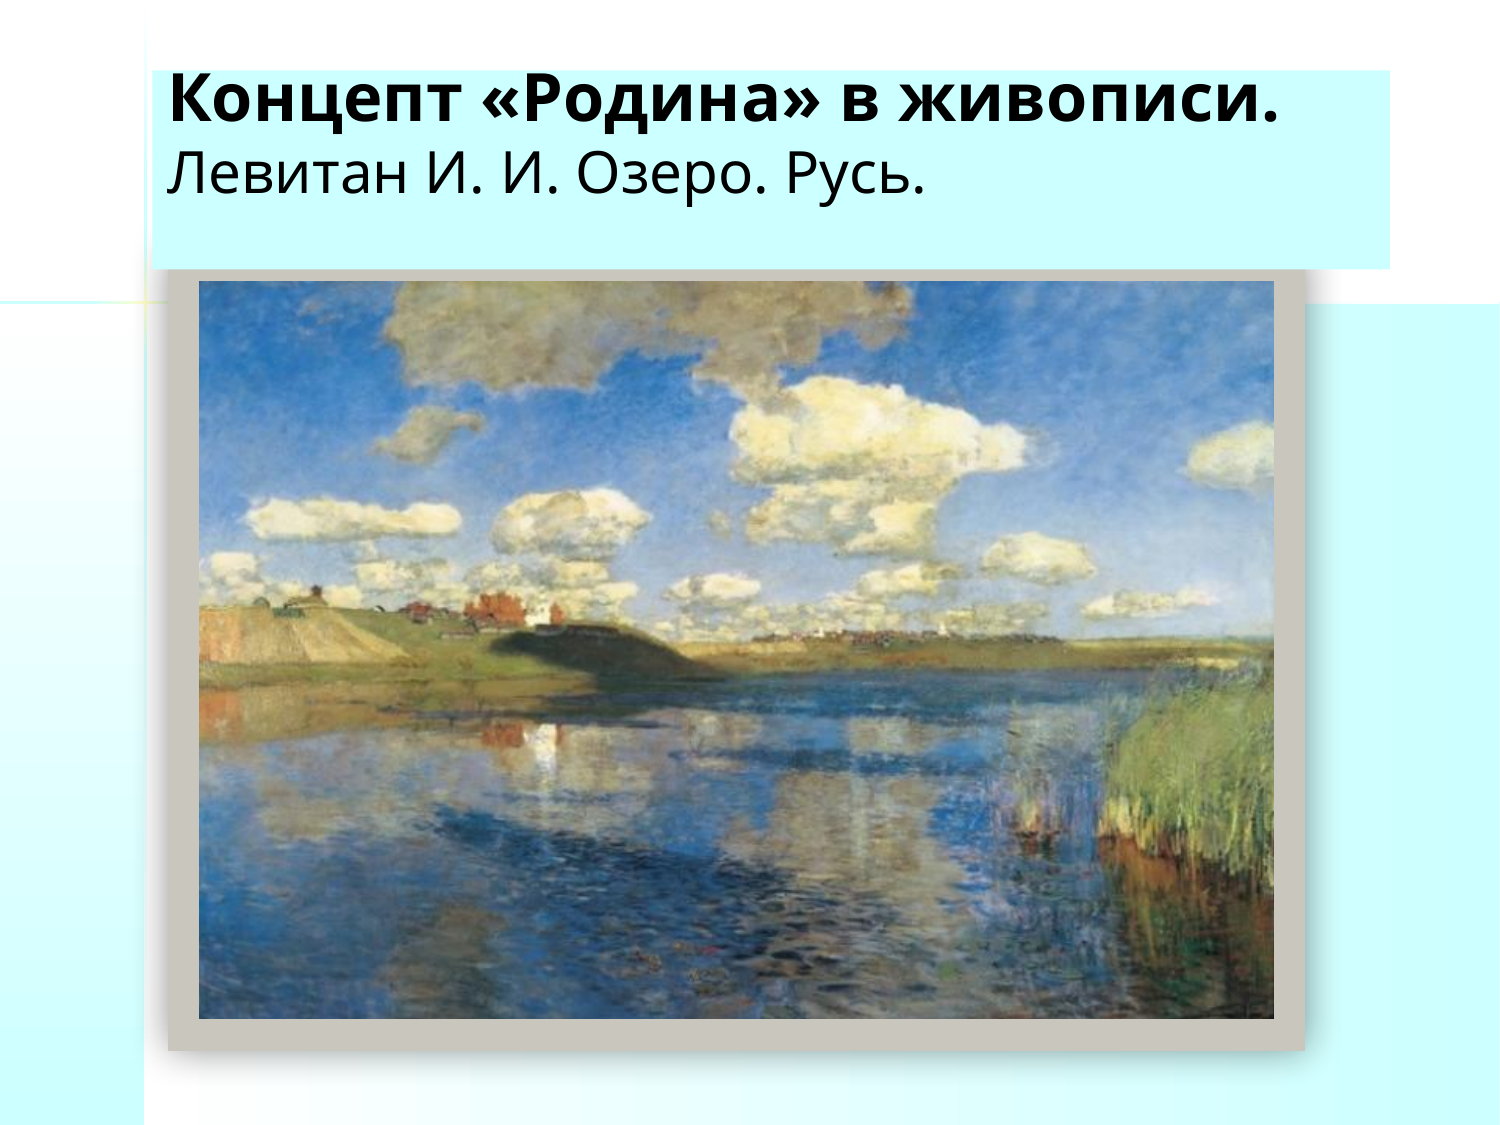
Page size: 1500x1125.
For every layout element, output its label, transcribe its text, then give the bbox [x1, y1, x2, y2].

title Концепт «Родина» в живописи. Левитан И. И. Озеро. Русь. [152, 70, 1390, 270]
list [198, 280, 1275, 1020]
